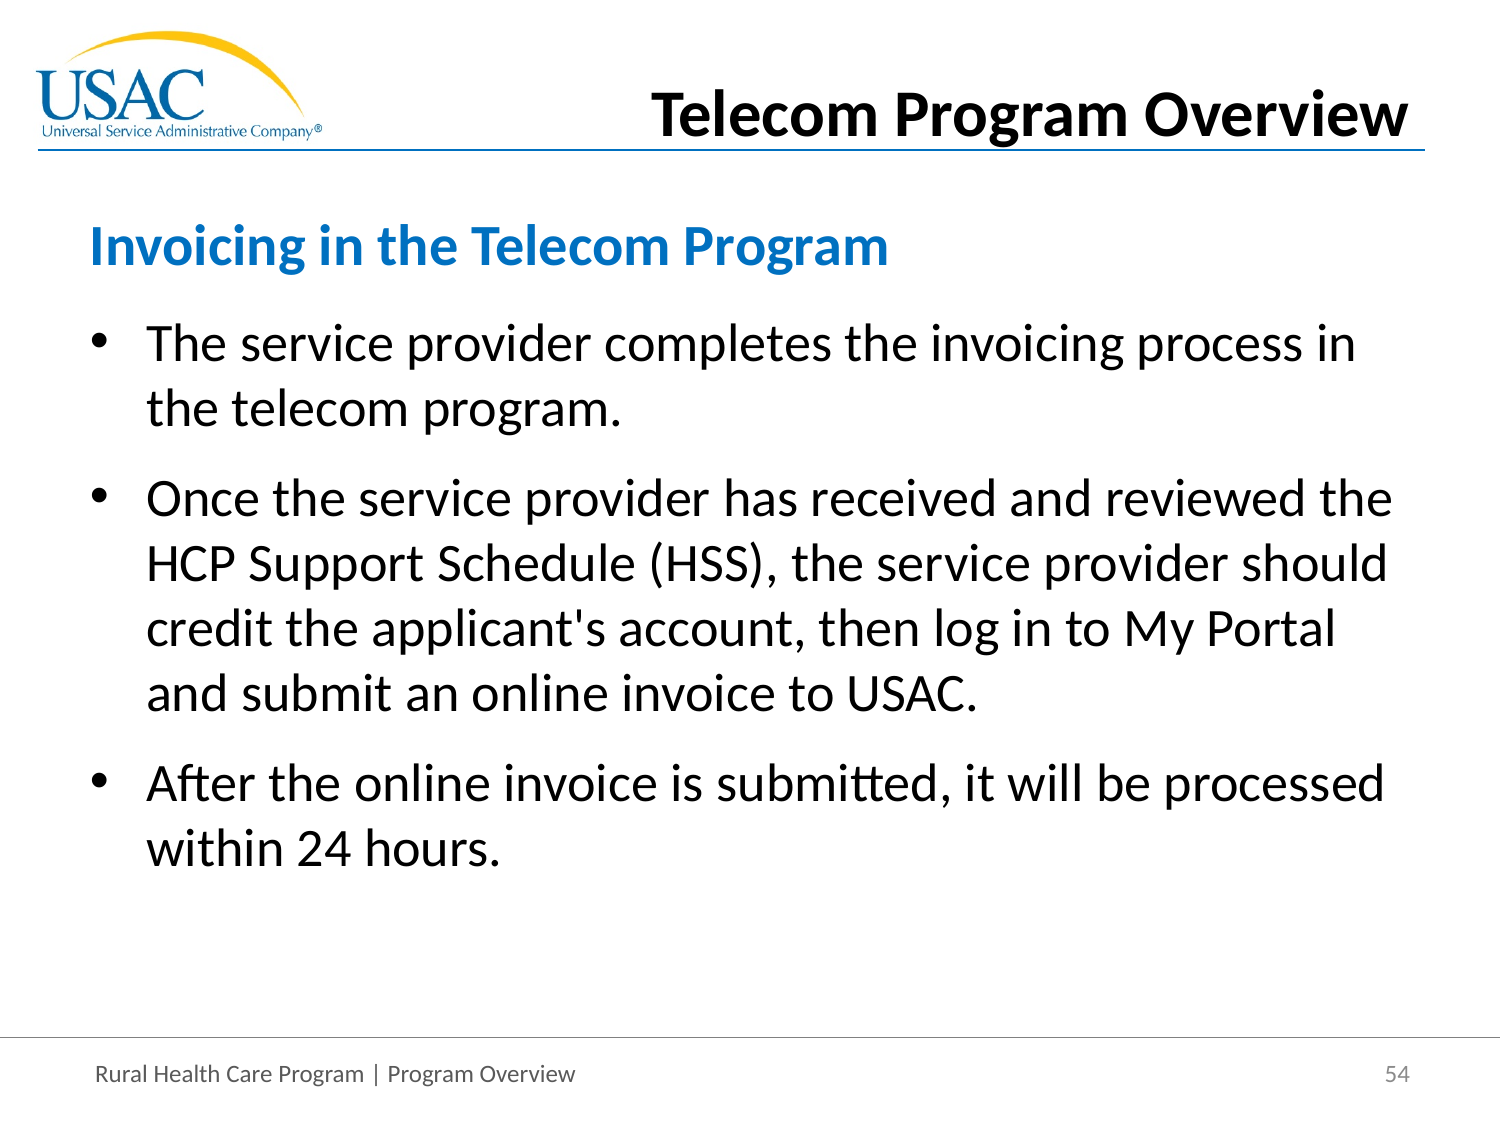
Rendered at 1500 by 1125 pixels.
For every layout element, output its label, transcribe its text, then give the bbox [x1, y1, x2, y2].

list The service provider completes the invoicing process in the telecom program. Once the service provider has received and reviewed the HCP Support Schedule (HSS), the service provider should credit the applicant's account, then log in to My Portal and submit an online invoice to USAC. After the online invoice is submitted, it will be processed within 24 hours. [75, 300, 1425, 1013]
list Telecom Program Overview [412, 62, 1425, 150]
title Invoicing in the Telecom Program [75, 200, 1425, 300]
slide_number 54 [1074, 1042, 1425, 1103]
picture [11, 12, 350, 163]
